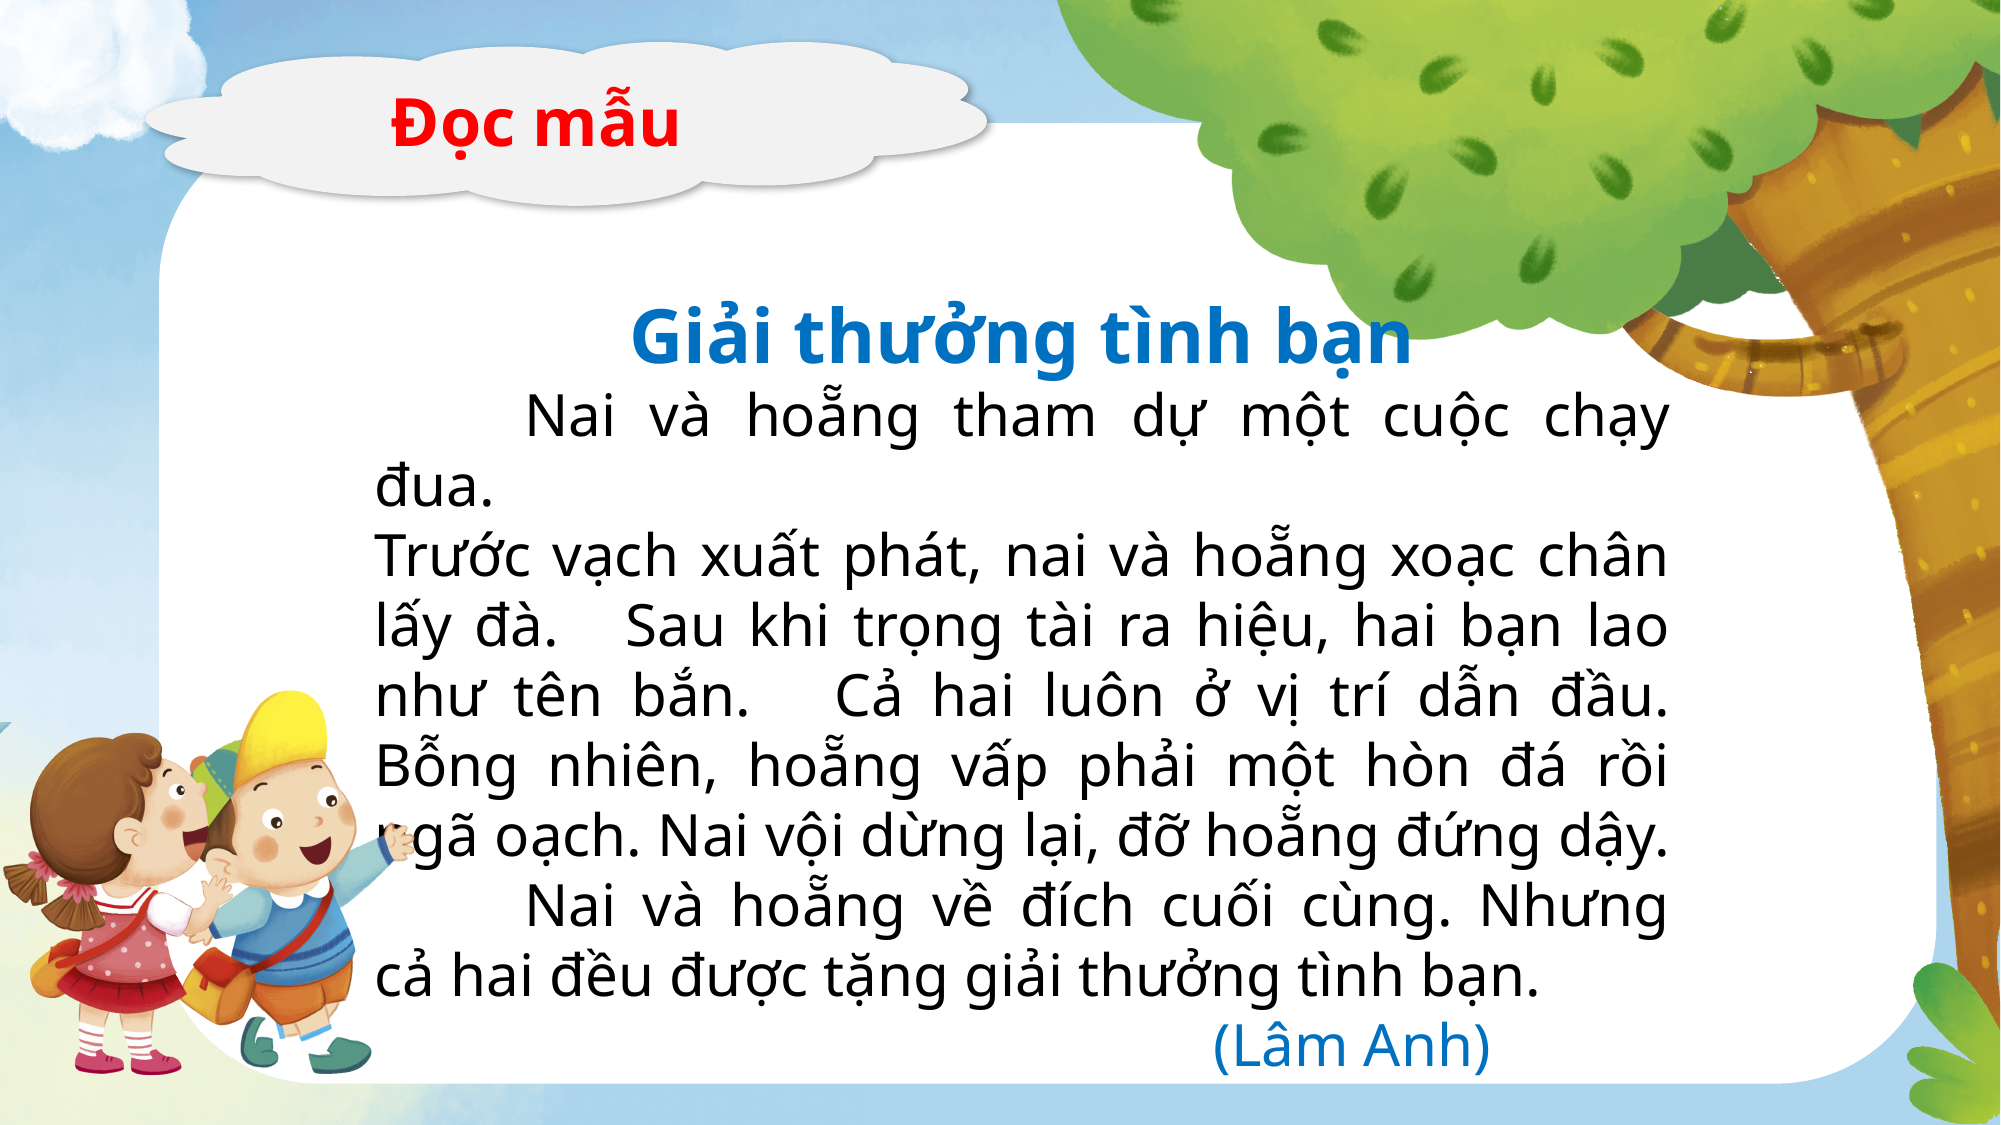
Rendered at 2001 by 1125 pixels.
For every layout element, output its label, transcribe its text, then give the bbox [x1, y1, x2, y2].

picture [0, 0, 2001, 1125]
text_box Đọc mẫu [145, 41, 988, 206]
text_box Giải thưởng tình bạn Nai và hoẵng tham dự một cuộc chạy đua. Trước vạch xuất phát, nai và hoẵng xoạc chân lấy đà. Sau khi trọng tài ra hiệu, hai bạn lao như tên bắn. Cả hai luôn ở vị trí dẫn đầu. Bỗng nhiên, hoẵng vấp phải một hòn đá rồi ngã oạch. Nai vội dừng lại, đỡ hoẵng đứng dậy. Nai và hoẵng về đích cuối cùng. Nhưng cả hai đều được tặng giải thưởng tình bạn. (Lâm Anh) [360, 280, 1685, 1125]
